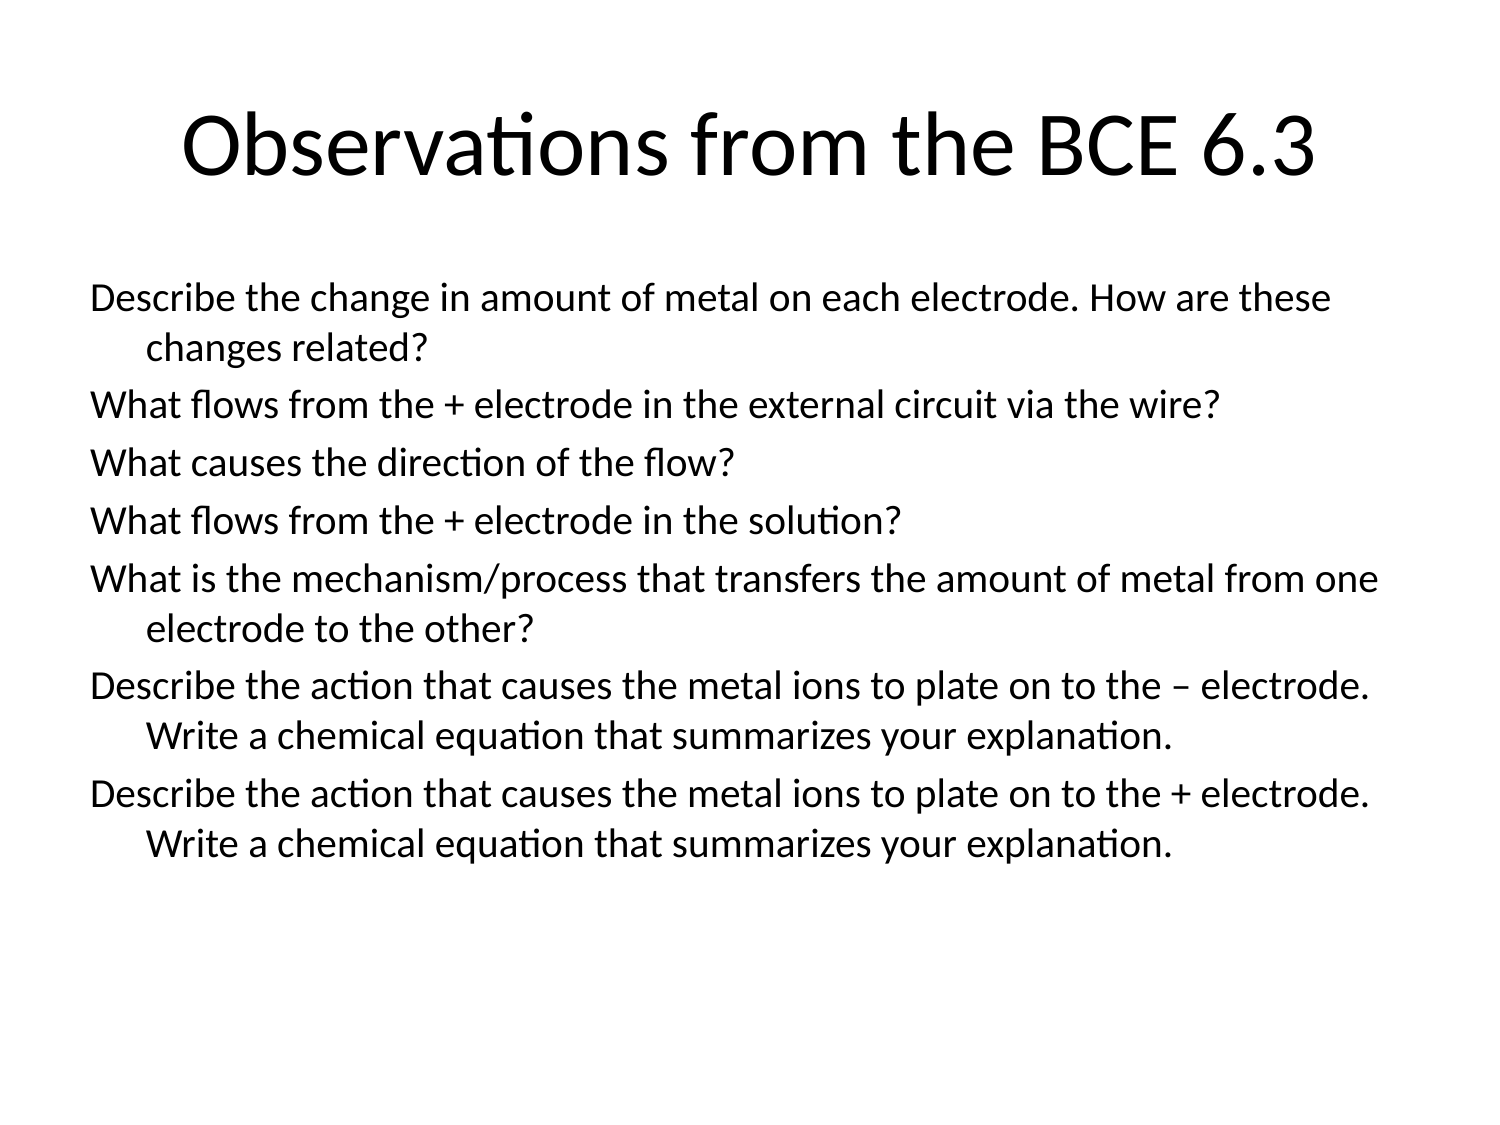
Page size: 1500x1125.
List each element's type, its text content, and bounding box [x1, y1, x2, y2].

title Observations from the BCE 6.3 [75, 45, 1425, 233]
list Describe the change in amount of metal on each electrode. How are these changes related? What flows from the + electrode in the external circuit via the wire? What causes the direction of the flow? What flows from the + electrode in the solution? What is the mechanism/process that transfers the amount of metal from one electrode to the other? Describe the action that causes the metal ions to plate on to the – electrode. Write a chemical equation that summarizes your explanation. Describe the action that causes the metal ions to plate on to the + electrode. Write a chemical equation that summarizes your explanation. [75, 262, 1425, 1005]
